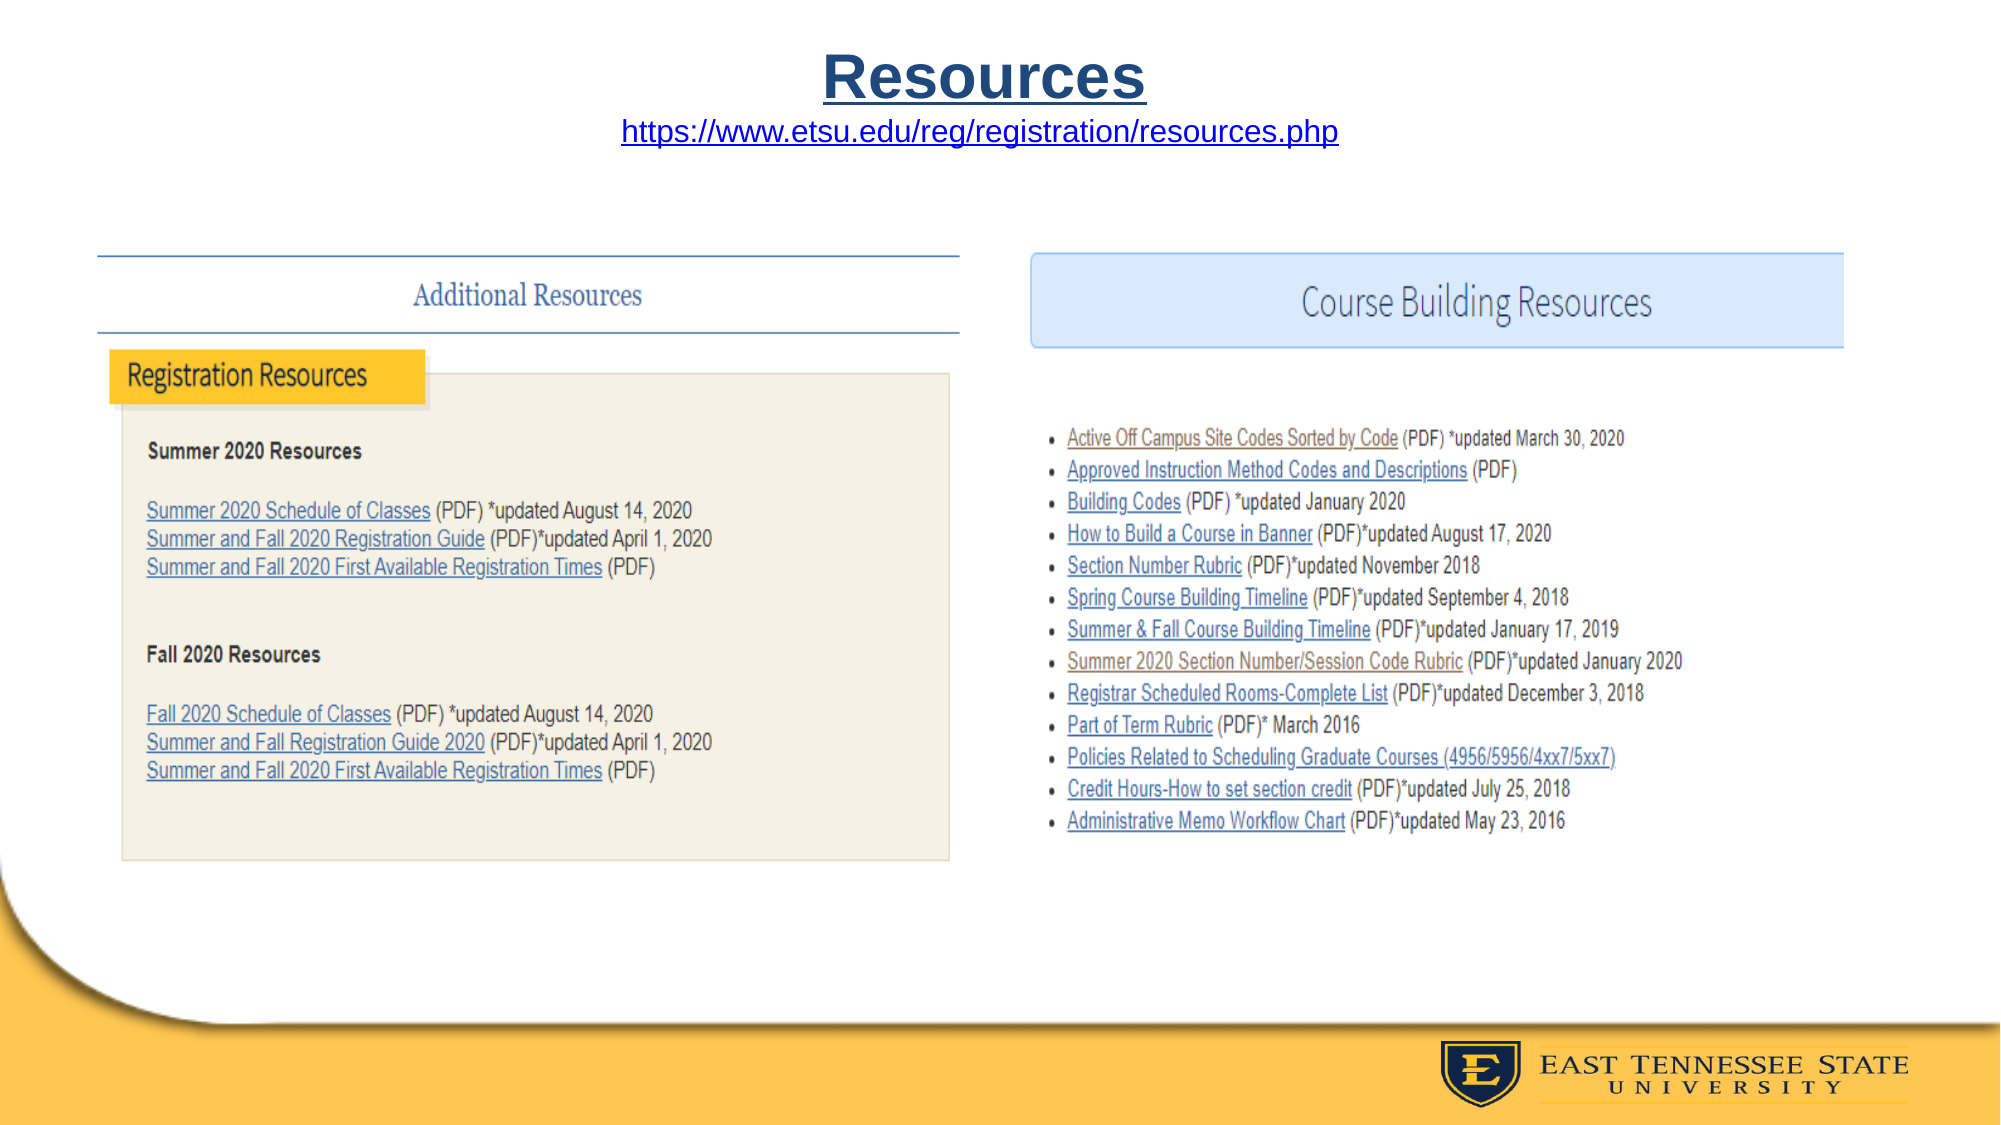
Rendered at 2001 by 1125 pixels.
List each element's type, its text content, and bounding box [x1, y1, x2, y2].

picture [0, 0, 2001, 1125]
title Resources https://www.etsu.edu/reg/registration/resources.php [0, 26, 1985, 157]
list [77, 237, 1018, 888]
